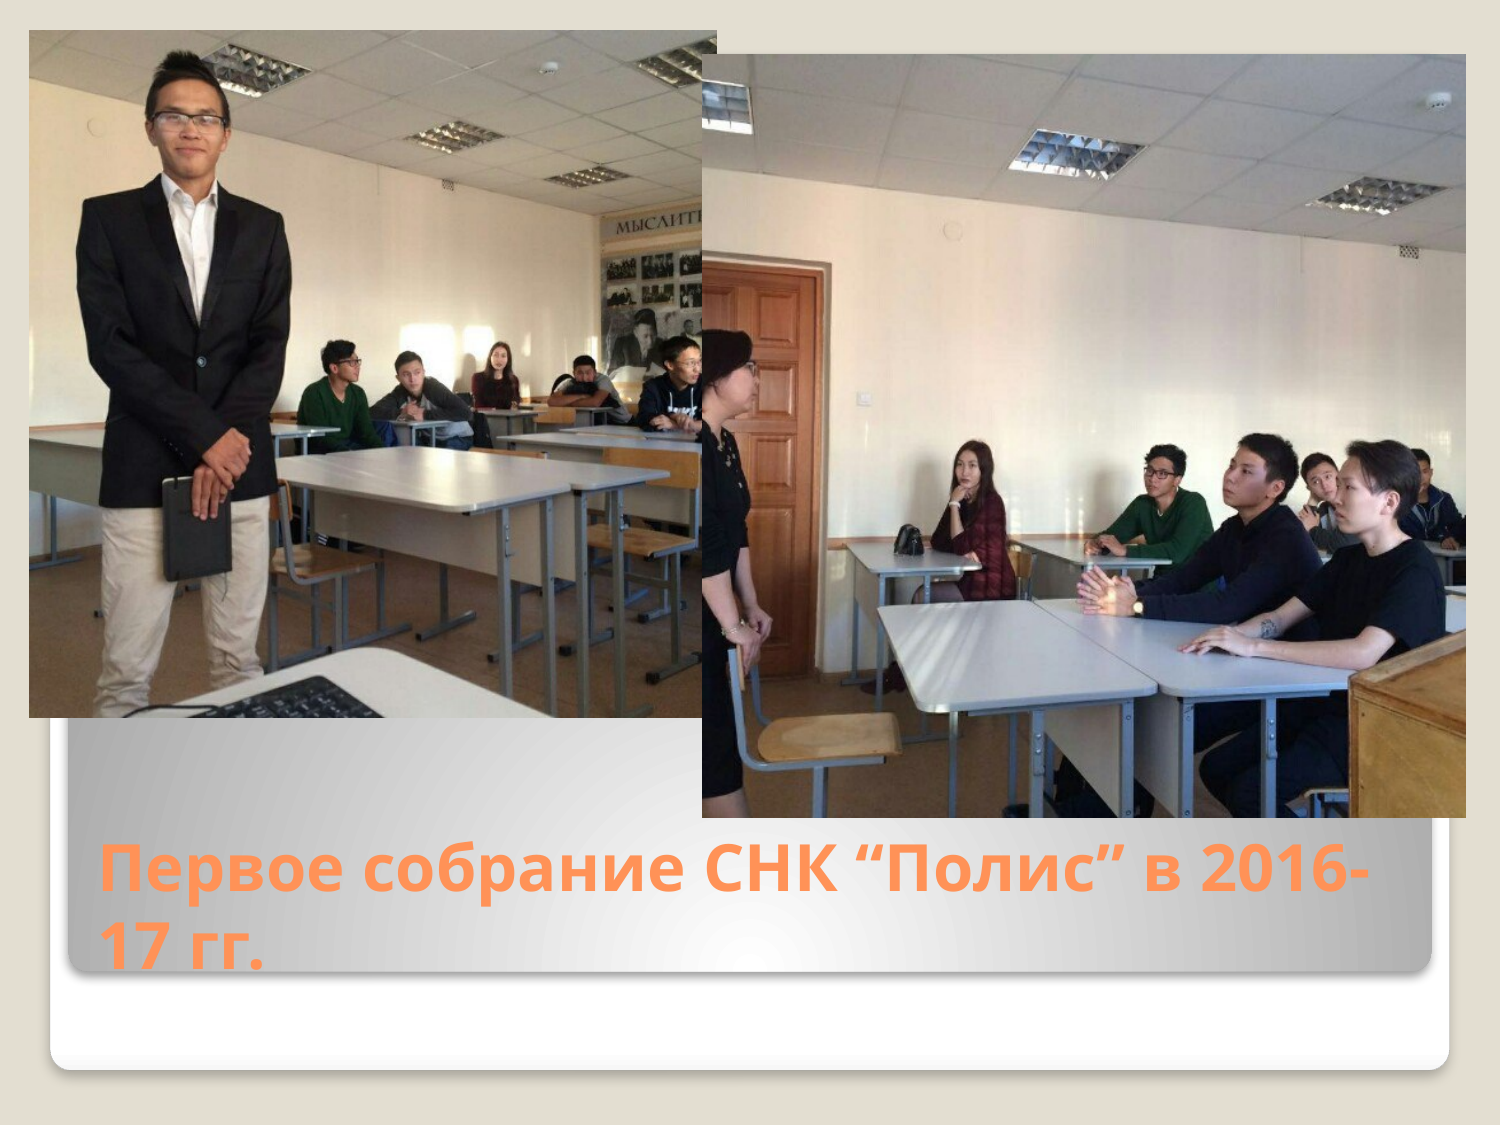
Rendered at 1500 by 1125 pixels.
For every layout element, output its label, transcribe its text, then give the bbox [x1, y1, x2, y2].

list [29, 30, 717, 719]
picture [702, 54, 1467, 819]
title Первое собрание СНК “Полис” в 2016-17 гг. [82, 817, 1425, 990]
